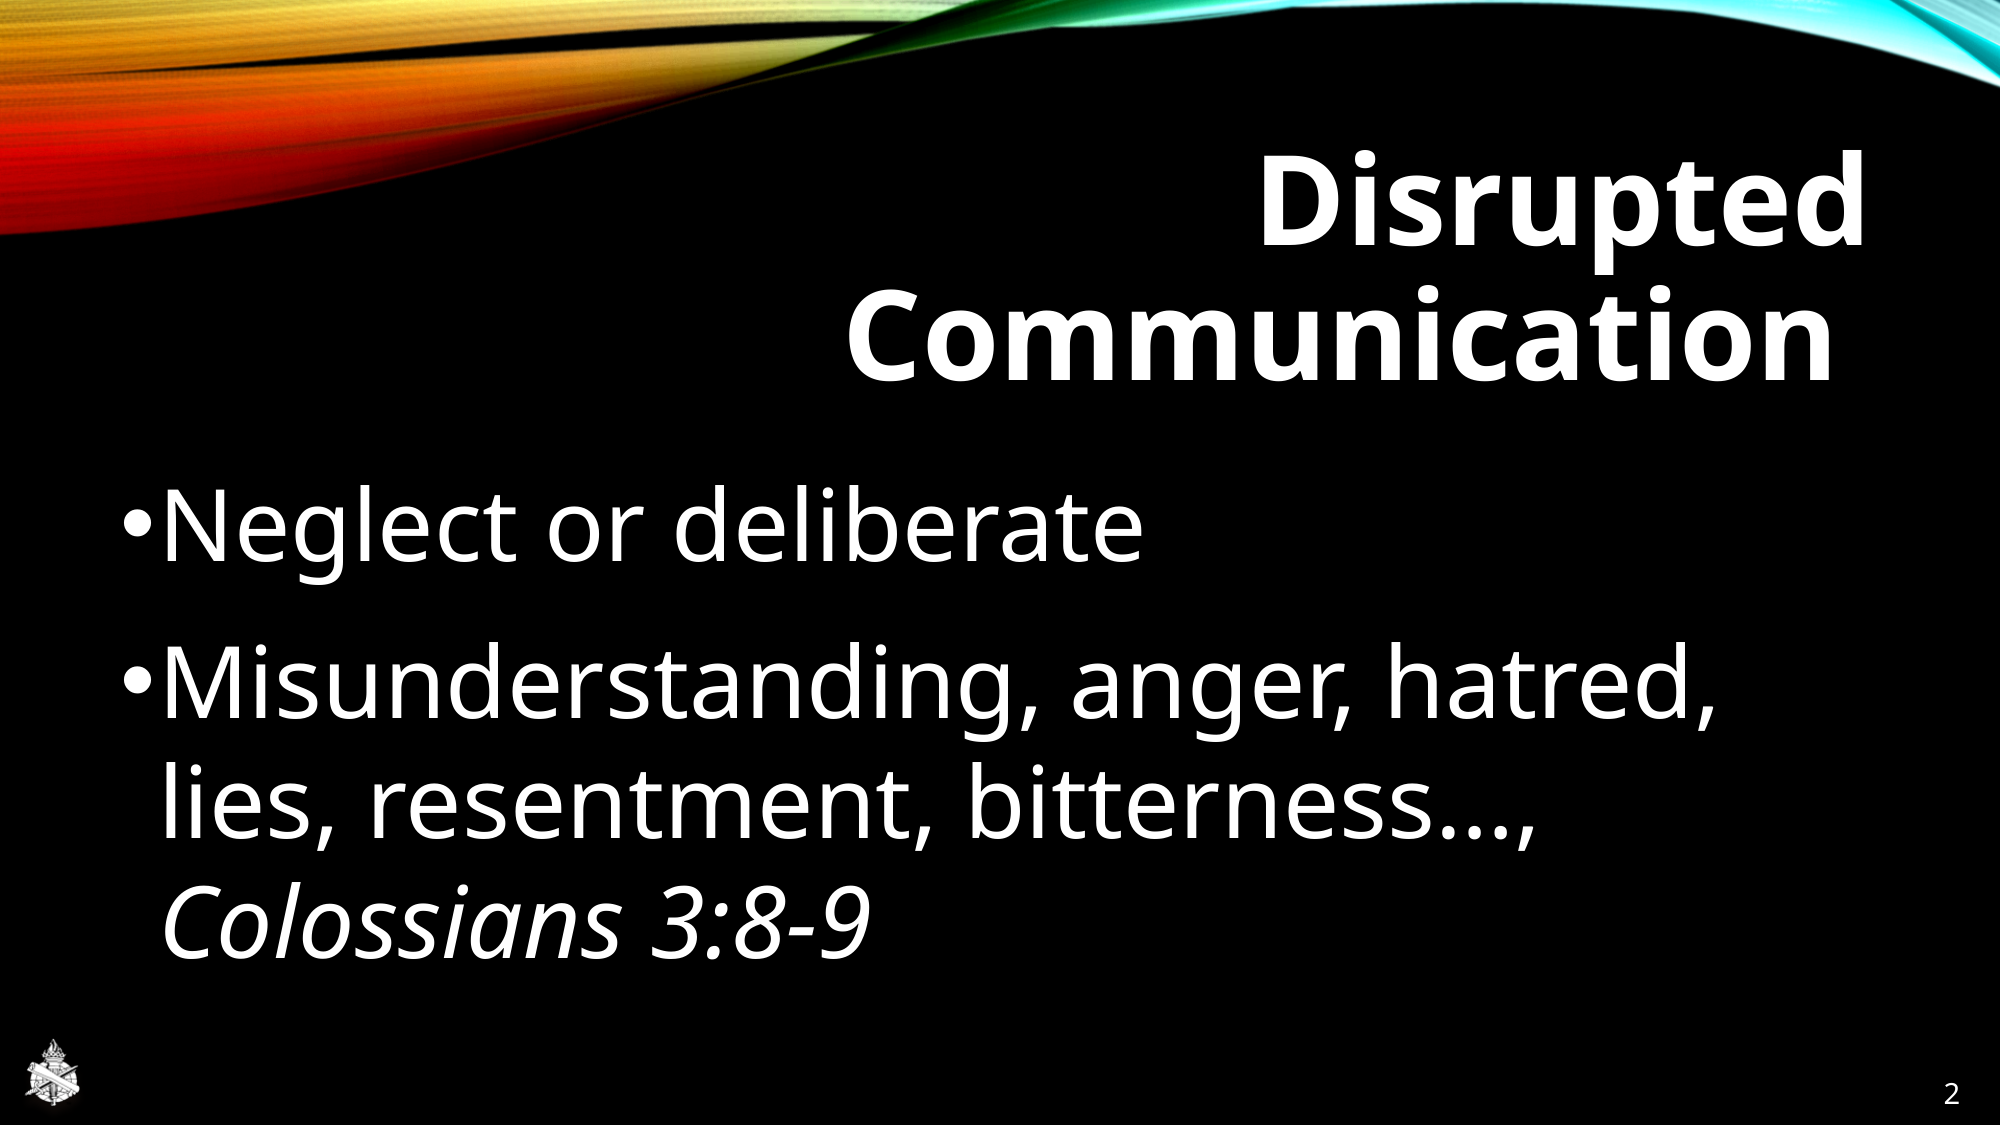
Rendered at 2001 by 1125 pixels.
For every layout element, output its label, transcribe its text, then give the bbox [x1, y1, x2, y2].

list Neglect or deliberate Misunderstanding, anger, hatred, lies, resentment, bitterness…, Colossians 3:8-9 [105, 453, 1940, 1016]
slide_number 2 [1525, 1065, 1976, 1125]
title Disrupted Communication [411, 125, 1888, 419]
picture [24, 1037, 81, 1108]
picture [0, 0, 2000, 237]
